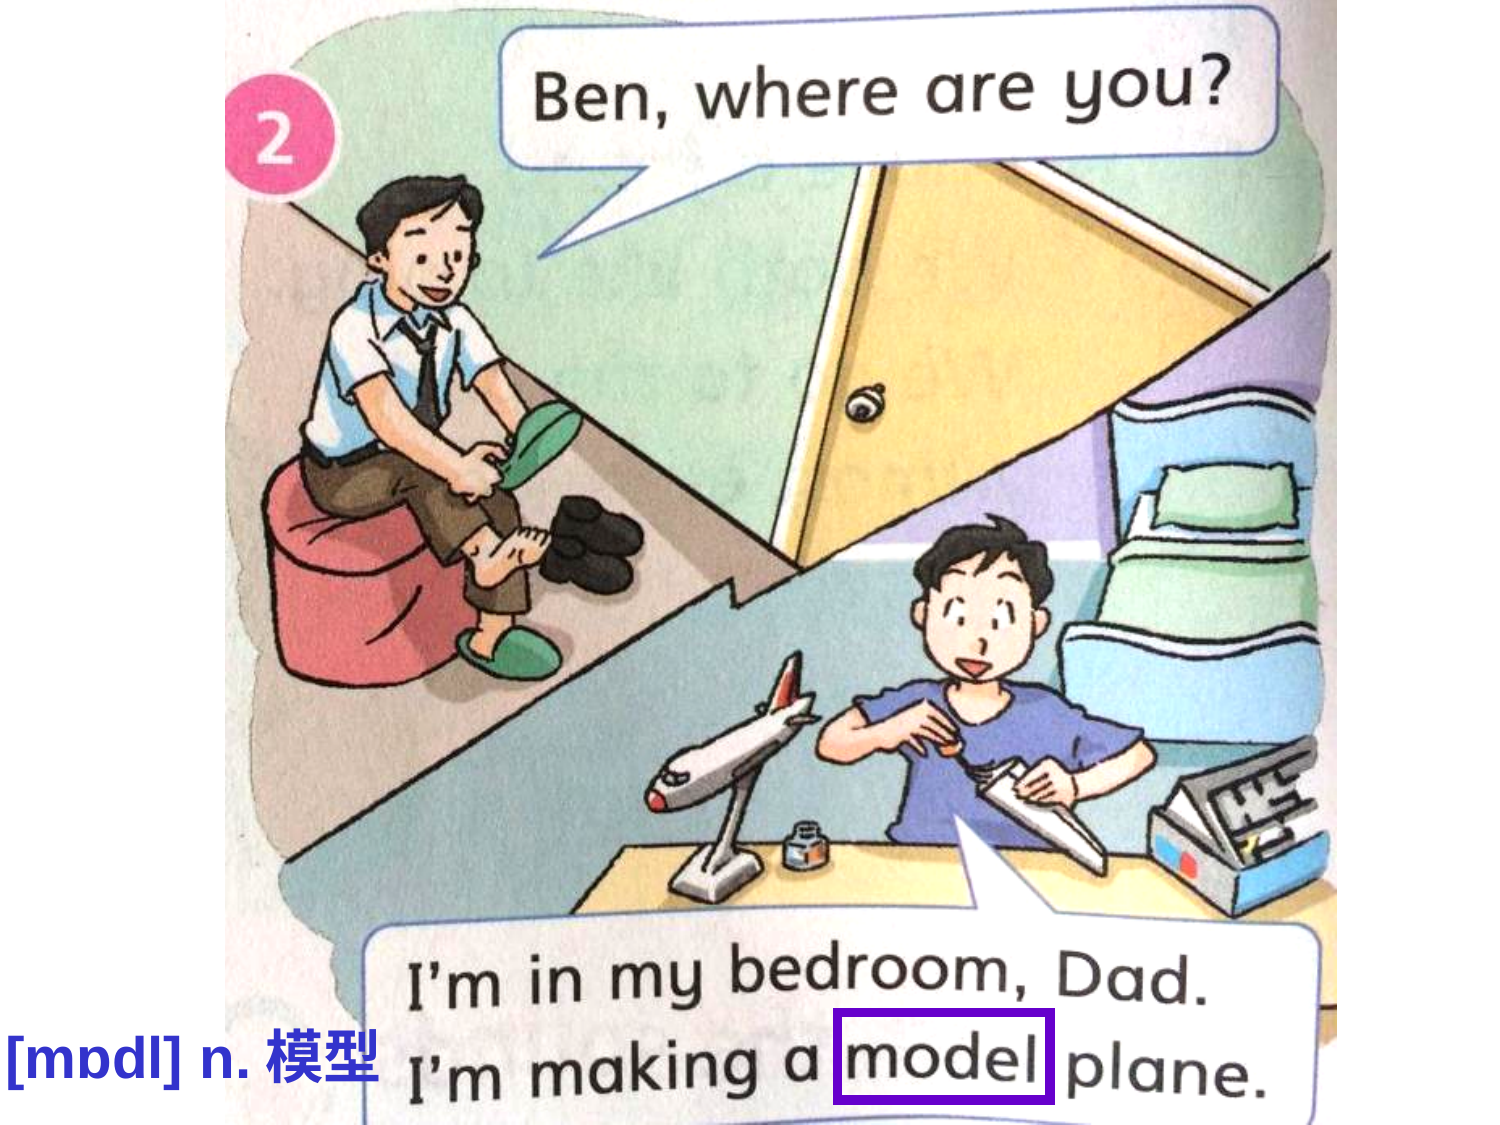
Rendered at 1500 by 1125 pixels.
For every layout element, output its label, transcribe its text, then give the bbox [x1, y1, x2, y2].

picture [224, 0, 1338, 1125]
text_box [mɒdl] n.模型 [0, 1012, 219, 1098]
